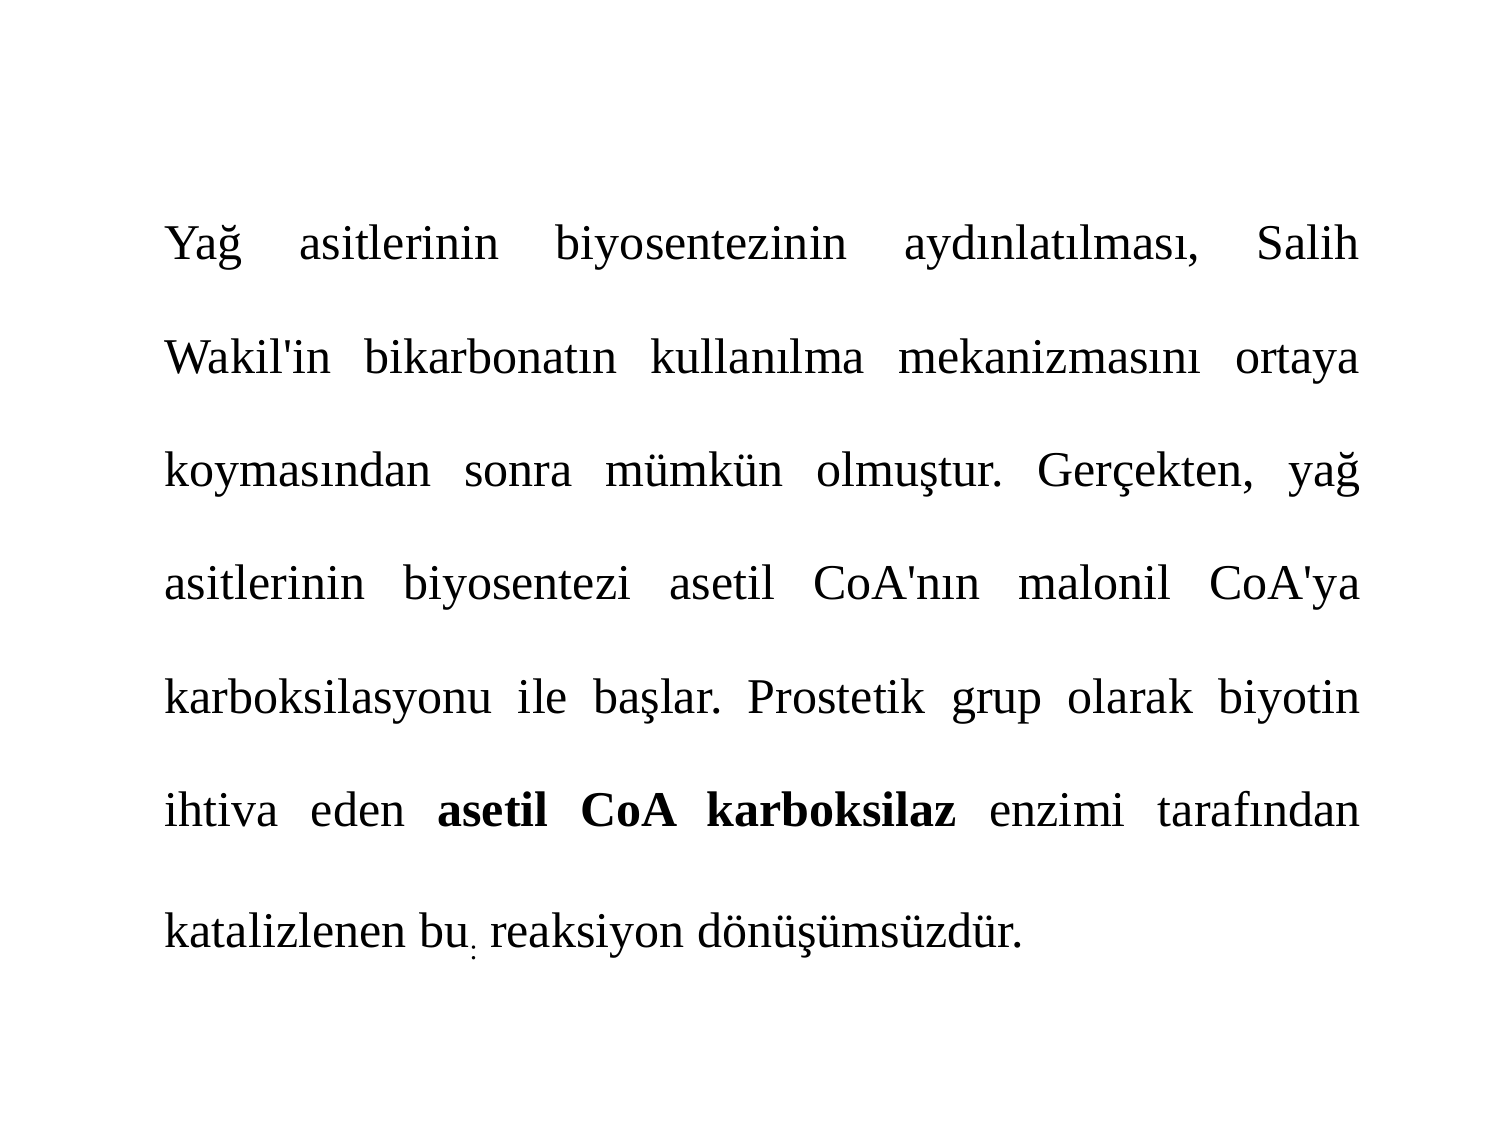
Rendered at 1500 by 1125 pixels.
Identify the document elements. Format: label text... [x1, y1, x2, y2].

text_box Yağ asitlerinin biyosentezinin aydınlatılması, Salih Wakil'in bikarbonatın kullanılma mekanizmasını ortaya koymasından sonra mümkün olmuştur. Gerçekten, yağ asitlerinin biyosentezi asetil CoA'nın malonil CoA'ya karboksilasyonu ile başlar. Prostetik grup olarak biyotin ihtiva eden asetil CoA karboksilaz enzimi tarafından katalizlenen bu: reaksiyon dönüşümsüzdür. [0, 148, 1376, 1112]
